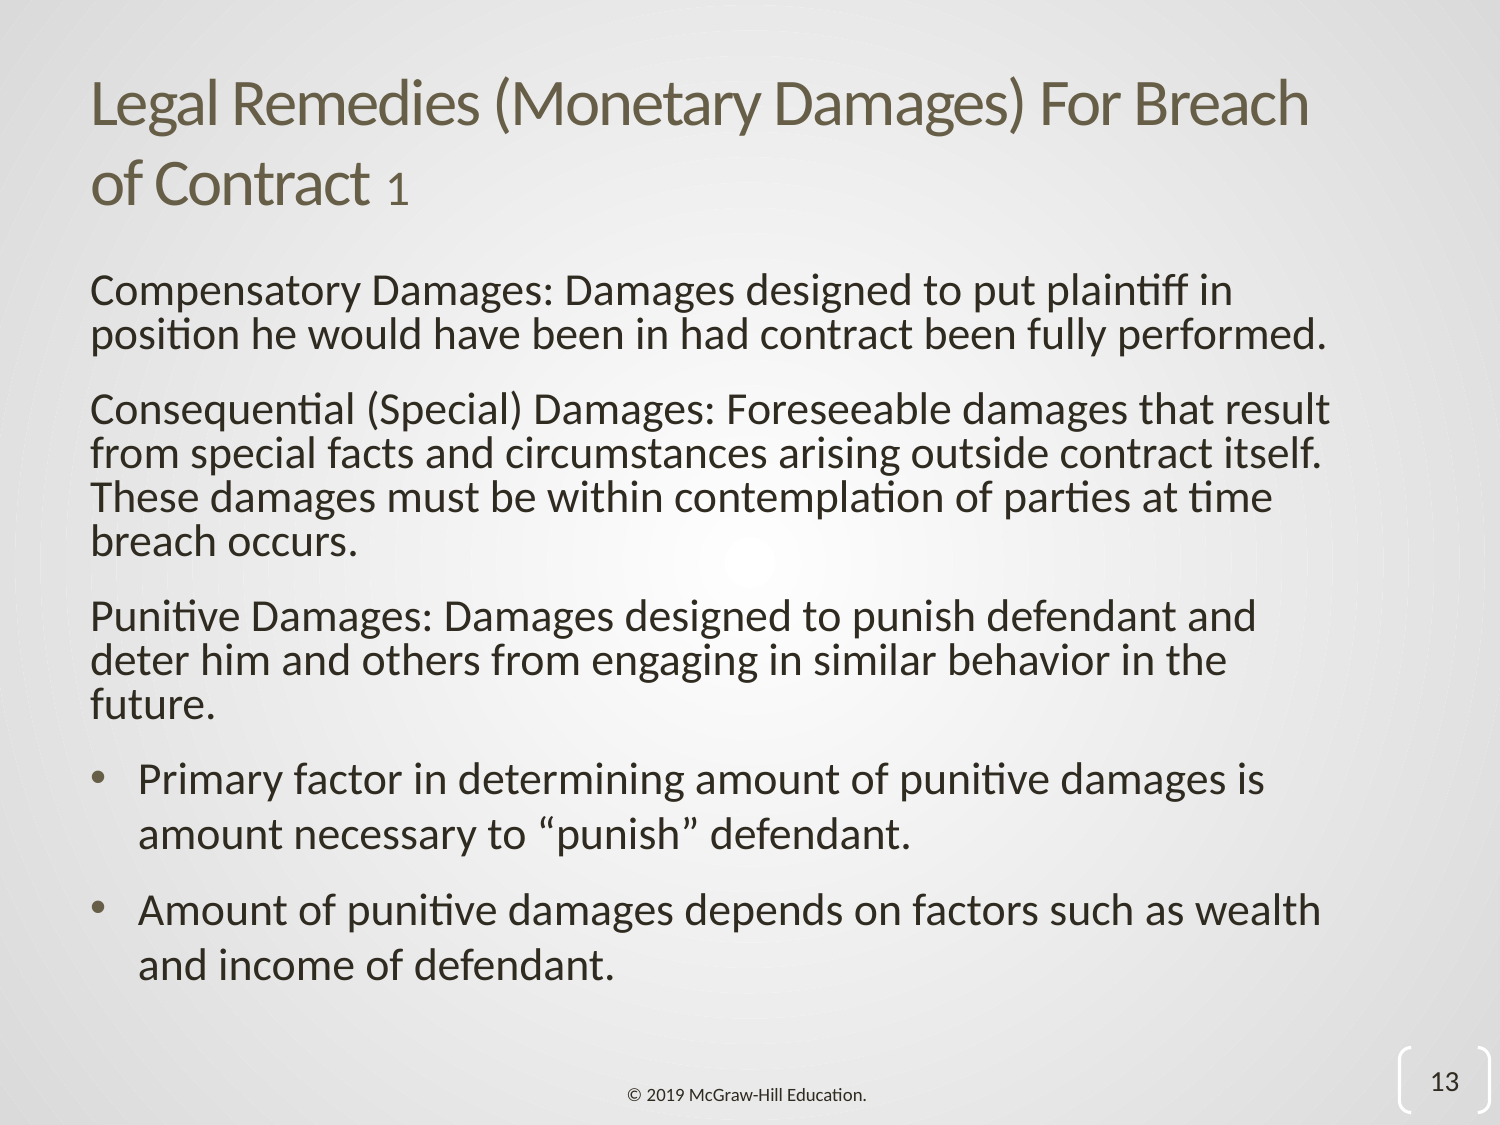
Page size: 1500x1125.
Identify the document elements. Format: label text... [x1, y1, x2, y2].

slide_number 13 [1397, 1045, 1492, 1115]
title Legal Remedies (Monetary Damages) For Breach of Contract 1 [75, 45, 1325, 233]
list Compensatory Damages: Damages designed to put plaintiff in position he would have been in had contract been fully performed. Consequential (Special) Damages: Foreseeable damages that result from special facts and circumstances arising outside contract itself. These damages must be within contemplation of parties at time breach occurs. Punitive Damages: Damages designed to punish defendant and deter him and others from engaging in similar behavior in the future. Primary factor in determining amount of punitive damages is amount necessary to “punish” defendant. Amount of punitive damages depends on factors such as wealth and income of defendant. [75, 262, 1350, 1050]
